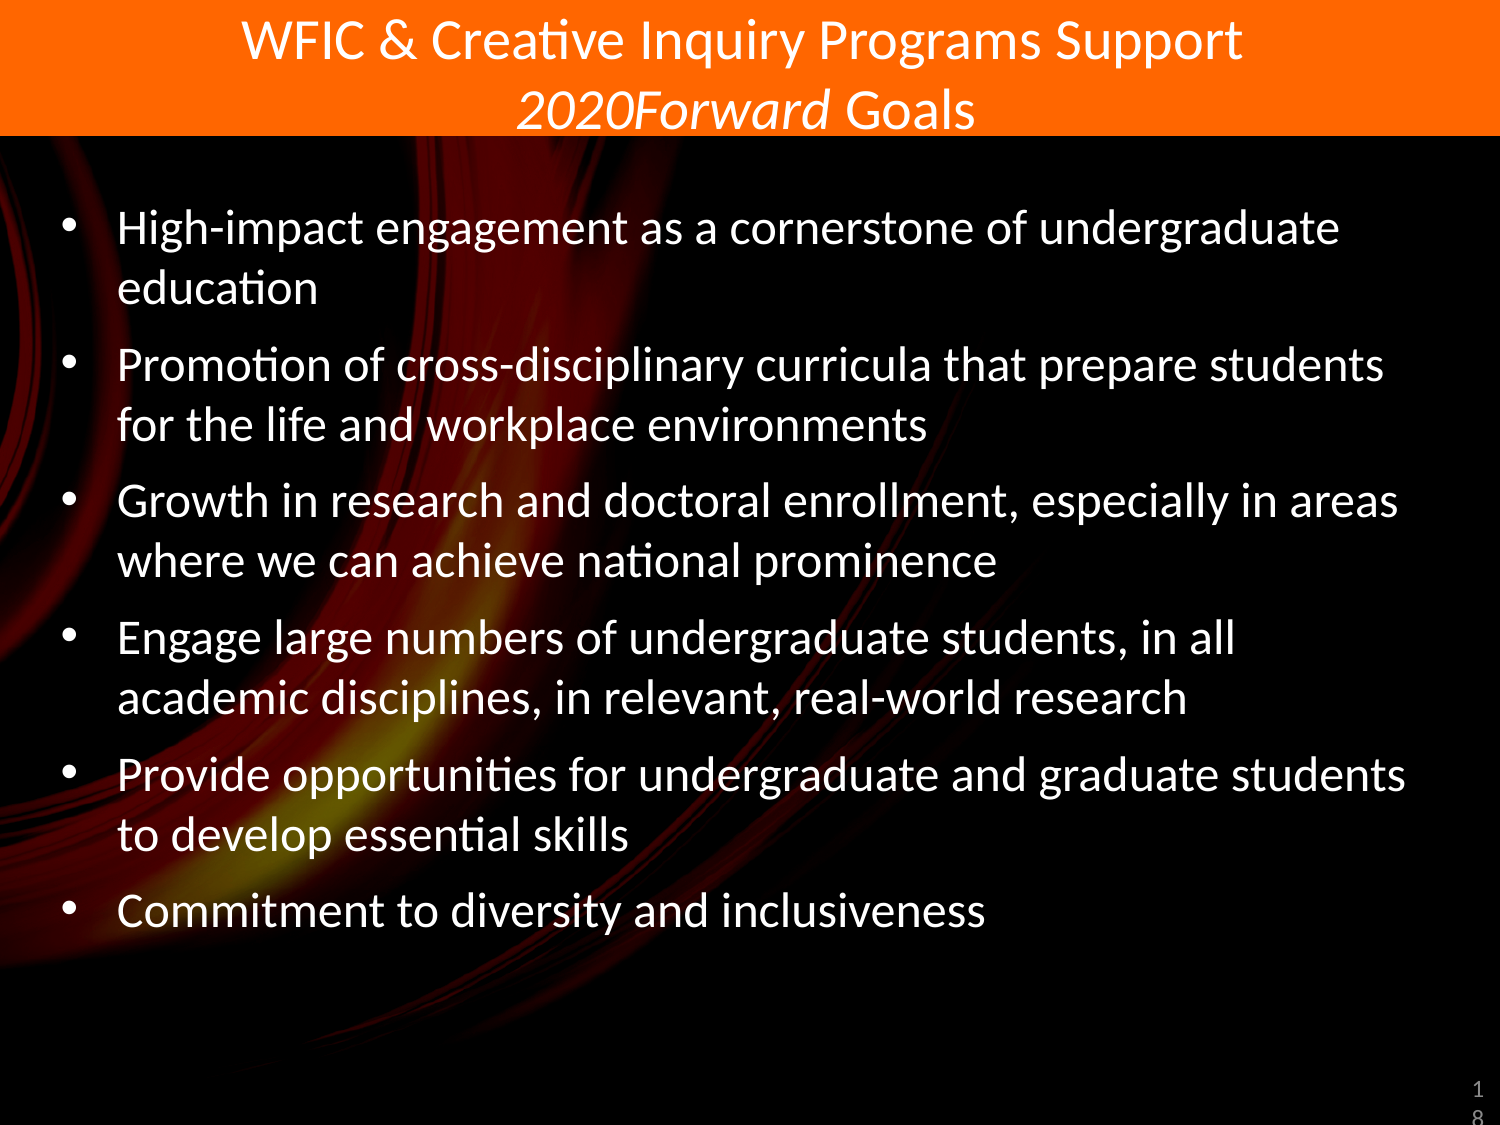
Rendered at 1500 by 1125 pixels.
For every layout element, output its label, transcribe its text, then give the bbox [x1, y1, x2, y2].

title WFIC & Creative Inquiry Programs Support 2020Forward Goals [71, 14, 1422, 129]
picture [0, 0, 1500, 136]
list High-impact engagement as a cornerstone of undergraduate education Promotion of cross-disciplinary curricula that prepare students for the life and workplace environments Growth in research and doctoral enrollment, especially in areas where we can achieve national prominence Engage large numbers of undergraduate students, in all academic disciplines, in relevant, real-world research Provide opportunities for undergraduate and graduate students to develop essential skills Commitment to diversity and inclusiveness [51, 185, 1433, 1049]
slide_number 18 [1456, 1079, 1500, 1125]
